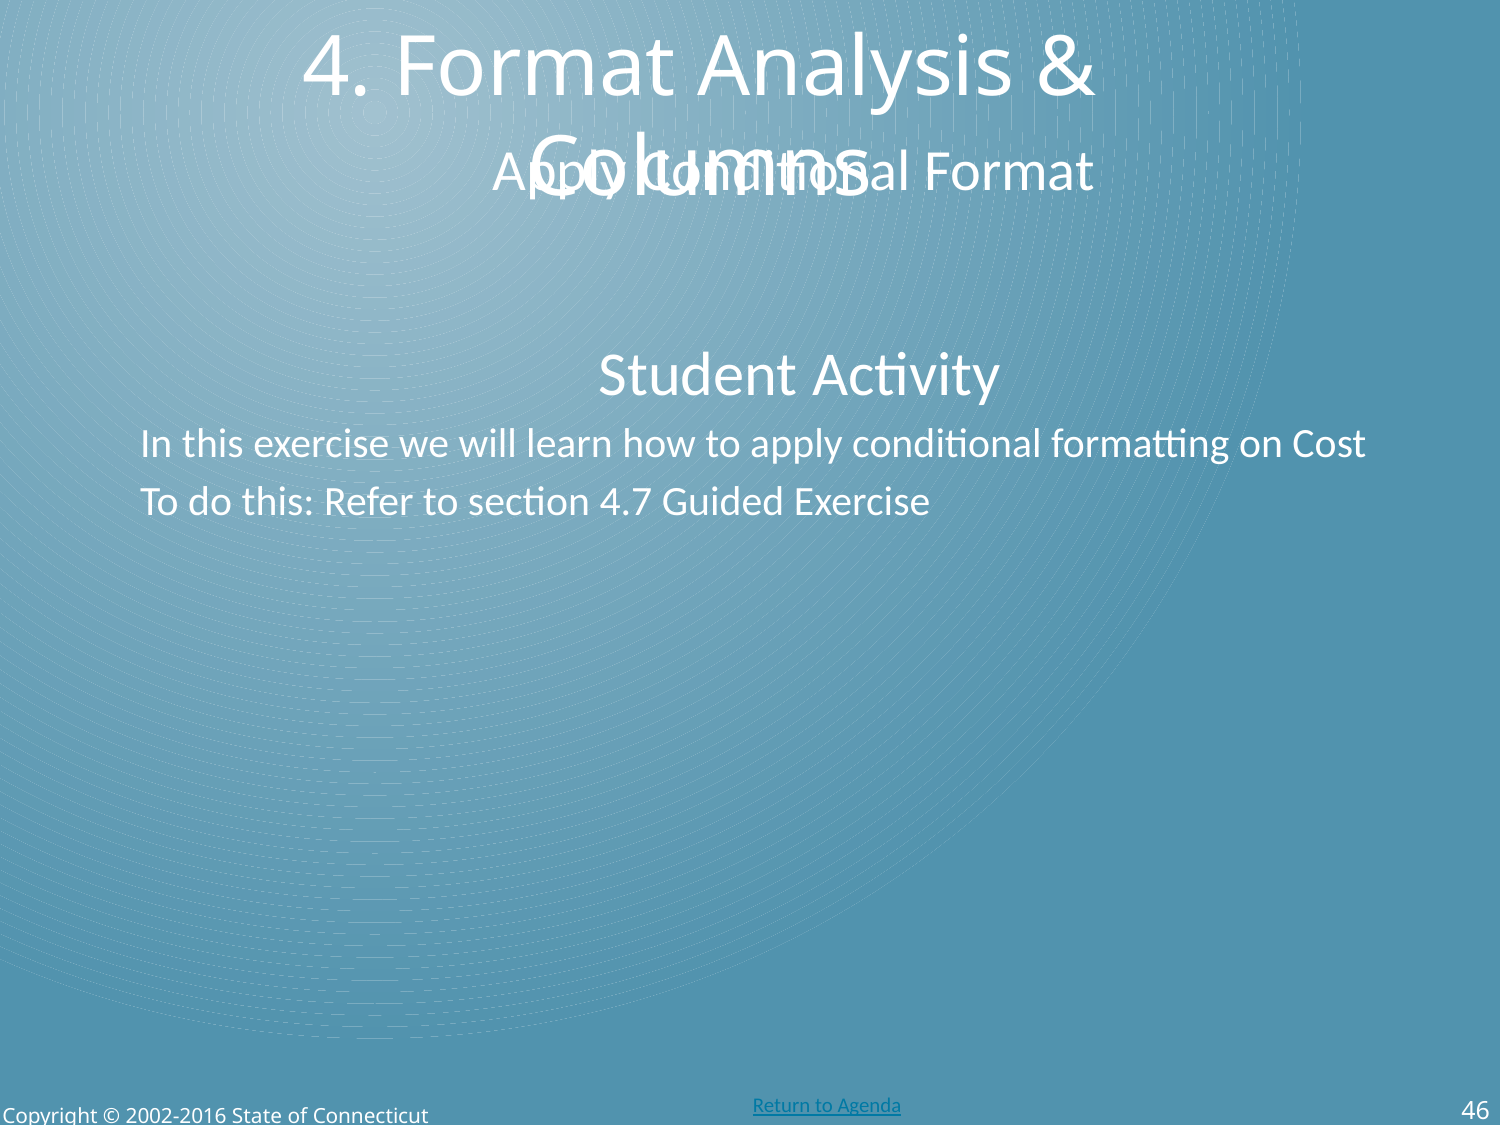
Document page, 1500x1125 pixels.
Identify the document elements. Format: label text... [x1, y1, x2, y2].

footer Copyright © 2002-2016 State of Connecticut [0, 1095, 475, 1125]
subtitle Student Activity In this exercise we will learn how to apply conditional formatting on Cost To do this: Refer to section 4.7 Guided Exercise [125, 262, 1475, 838]
text_box Apply Conditional Format [249, 125, 1263, 210]
slide_number 46 [1405, 1087, 1500, 1125]
title 4. Format Analysis & Columns [125, 4, 1275, 125]
